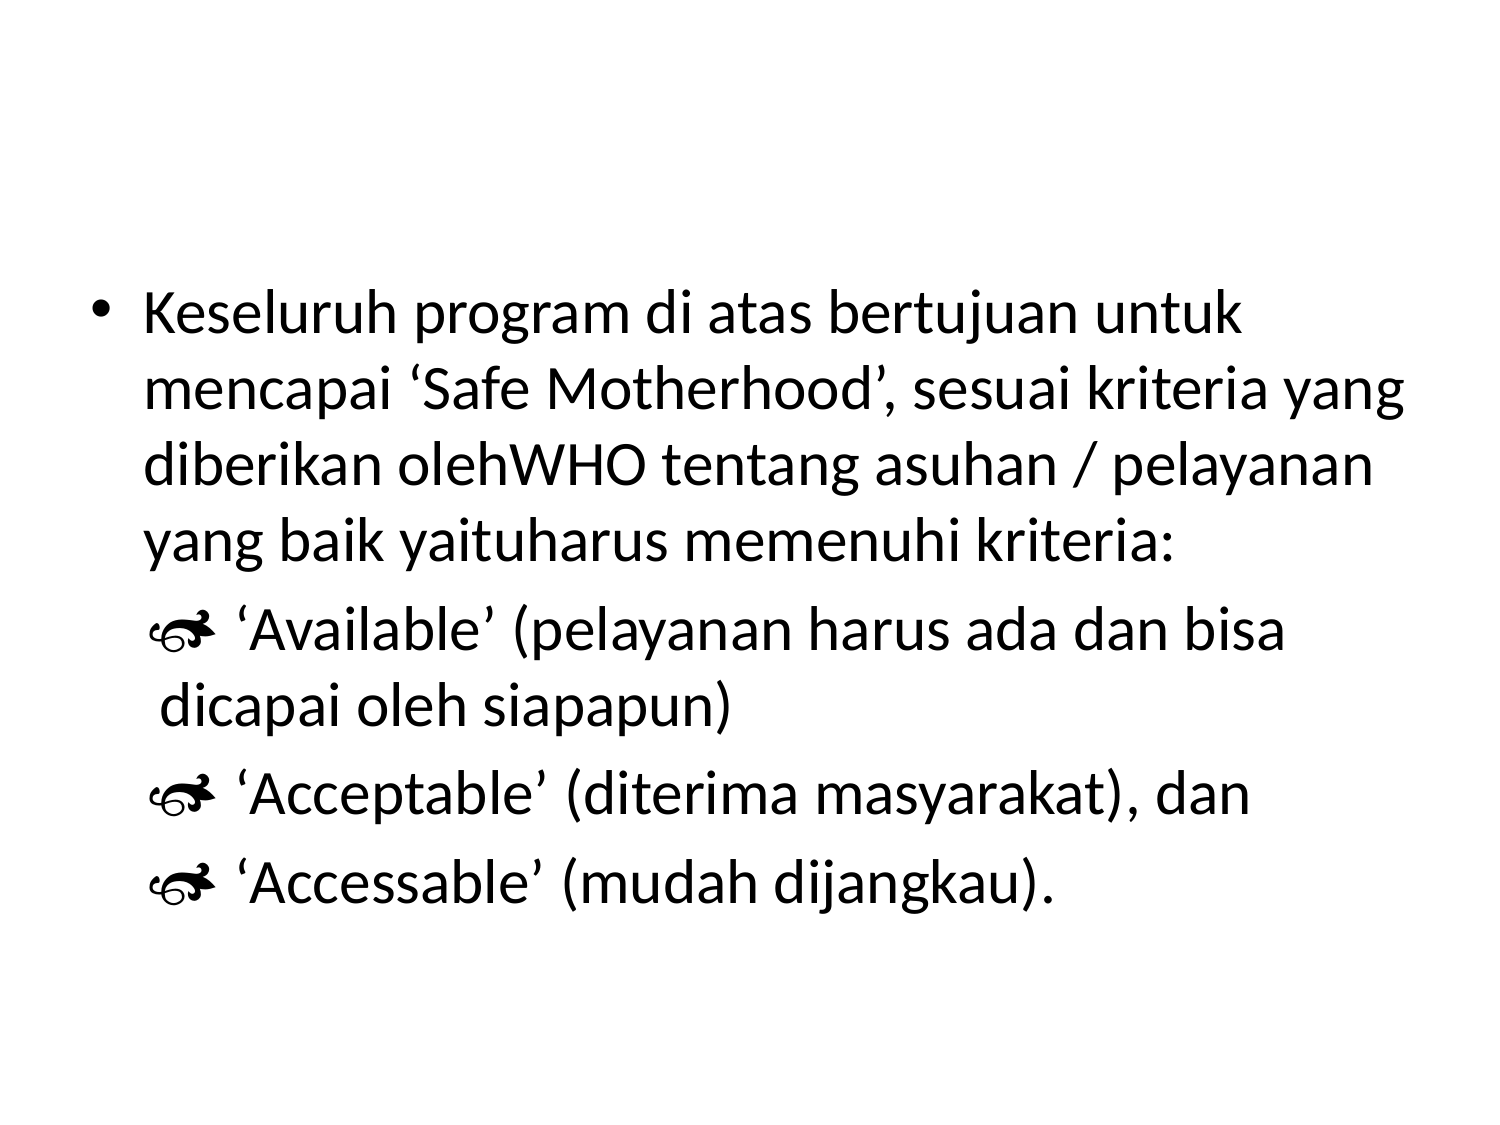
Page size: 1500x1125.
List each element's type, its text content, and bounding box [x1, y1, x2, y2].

list Keseluruh program di atas bertujuan untuk mencapai ‘Safe Motherhood’, sesuai kriteria yang diberikan olehWHO tentang asuhan / pelayanan yang baik yaituharus memenuhi kriteria:  ‘Available’ (pelayanan harus ada dan bisa dicapai oleh siapapun)  ‘Acceptable’ (diterima masyarakat), dan  ‘Accessable’ (mudah dijangkau). [75, 262, 1425, 1005]
